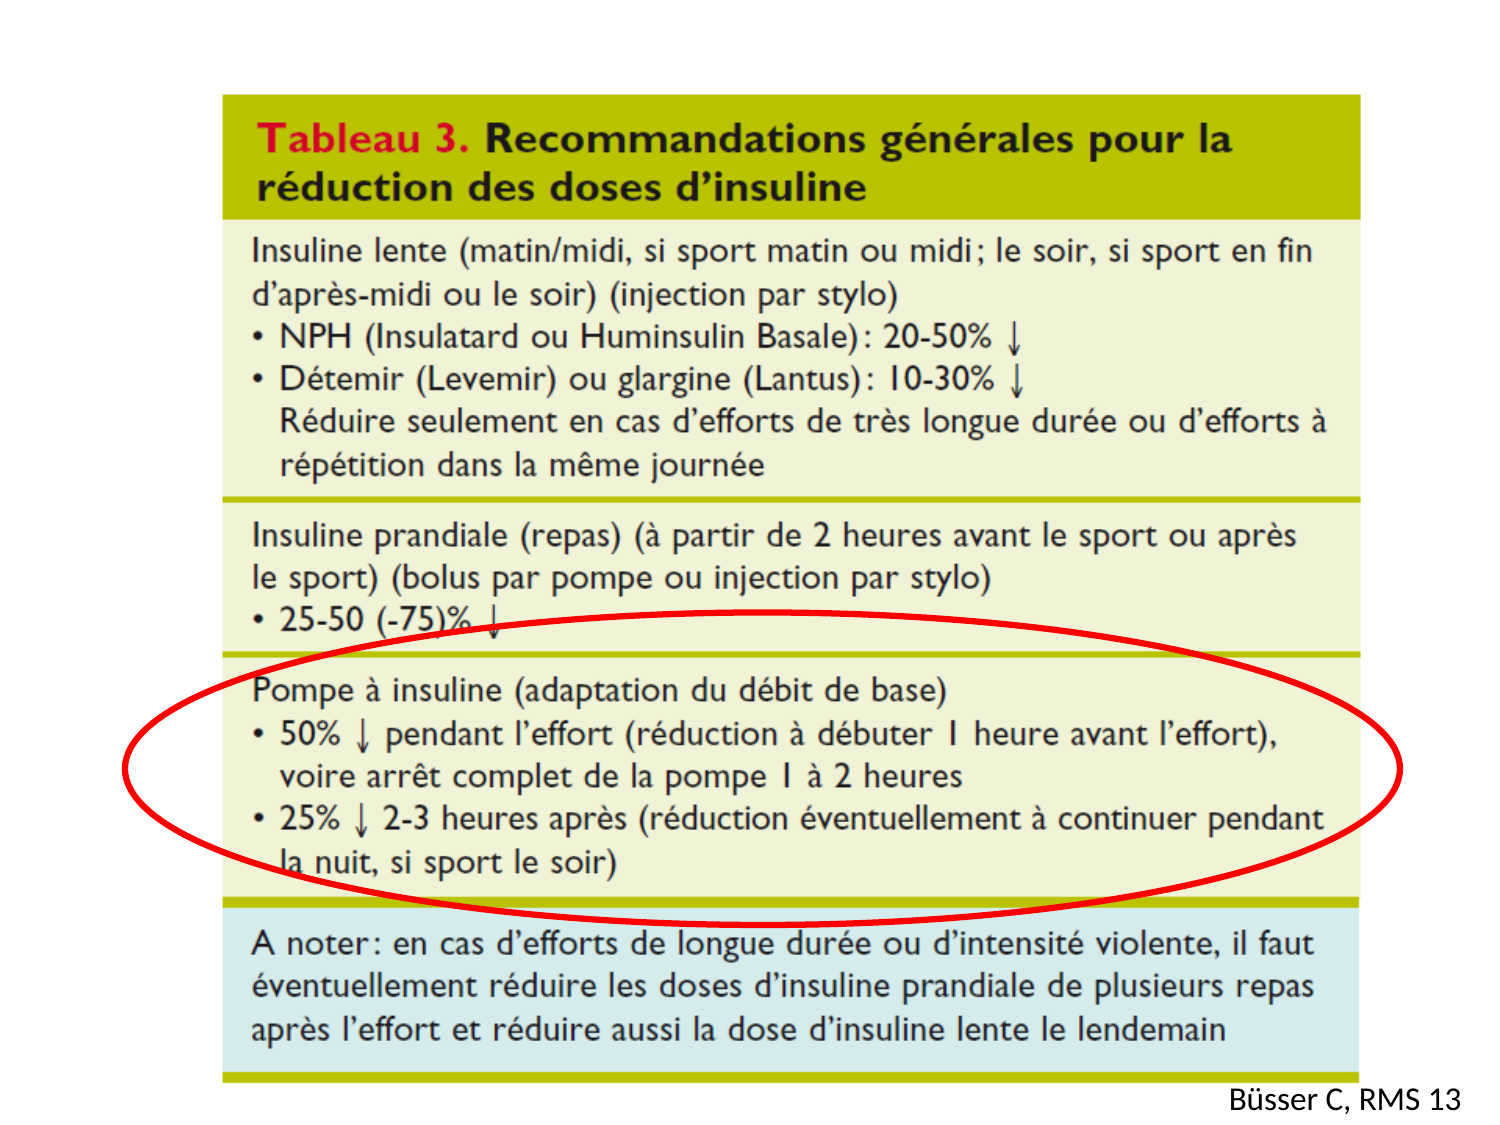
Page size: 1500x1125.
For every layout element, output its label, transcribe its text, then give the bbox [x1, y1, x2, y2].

text_box [124, 692, 207, 846]
text_box Büsser C, RMS 13 [1214, 1069, 1477, 1125]
picture [212, 87, 1376, 1102]
text_box [1379, 729, 1400, 809]
